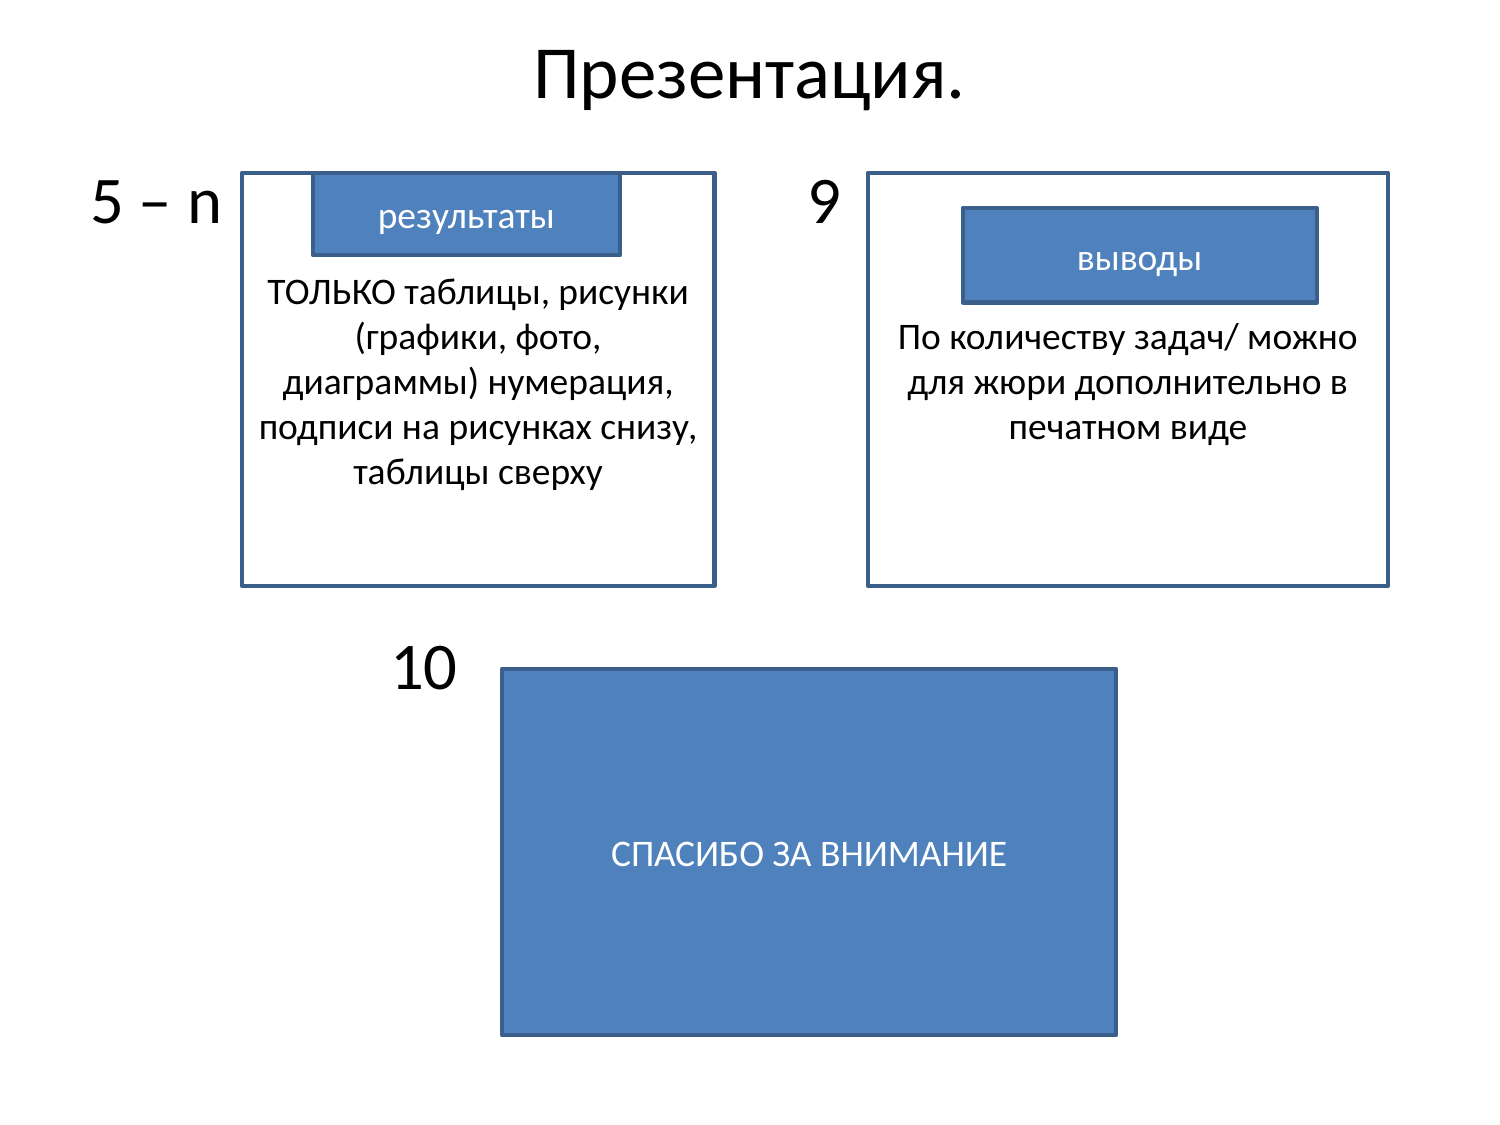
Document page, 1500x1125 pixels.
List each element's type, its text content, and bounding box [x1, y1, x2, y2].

list 5 – n 9 10 [75, 149, 1425, 1005]
text_box выводы [961, 206, 1319, 305]
text_box результаты [311, 171, 622, 257]
text_box ТОЛЬКО таблицы, рисунки (графики, фото, диаграммы) нумерация, подписи на рисунках снизу, таблицы сверху [240, 171, 717, 588]
title Презентация. [75, 0, 1425, 138]
text_box По количеству задач/ можно для жюри дополнительно в печатном виде [866, 171, 1390, 588]
text_box СПАСИБО ЗА ВНИМАНИЕ [500, 667, 1118, 1037]
